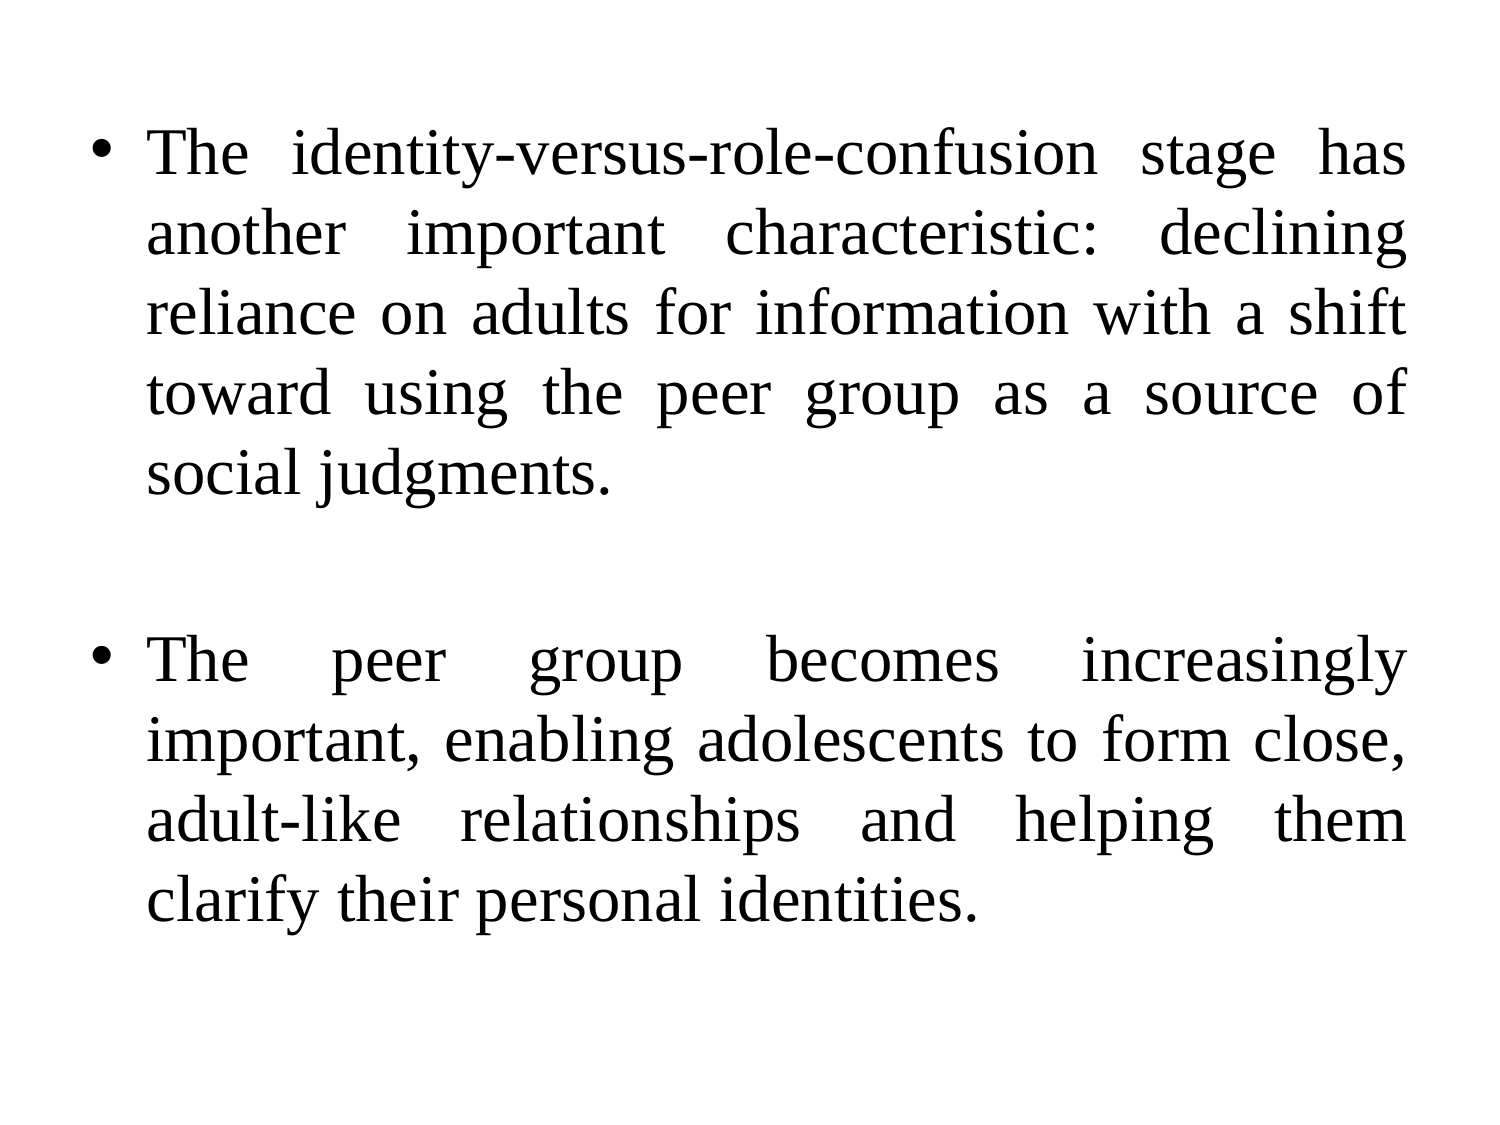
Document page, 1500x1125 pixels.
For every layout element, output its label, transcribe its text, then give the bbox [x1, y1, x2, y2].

list The identity-versus-role-confusion stage has another important characteristic: declining reliance on adults for information with a shift toward using the peer group as a source of social judgments. The peer group becomes increasingly important, enabling adolescents to form close, adult-like relationships and helping them clarify their personal identities. [75, 99, 1425, 1059]
